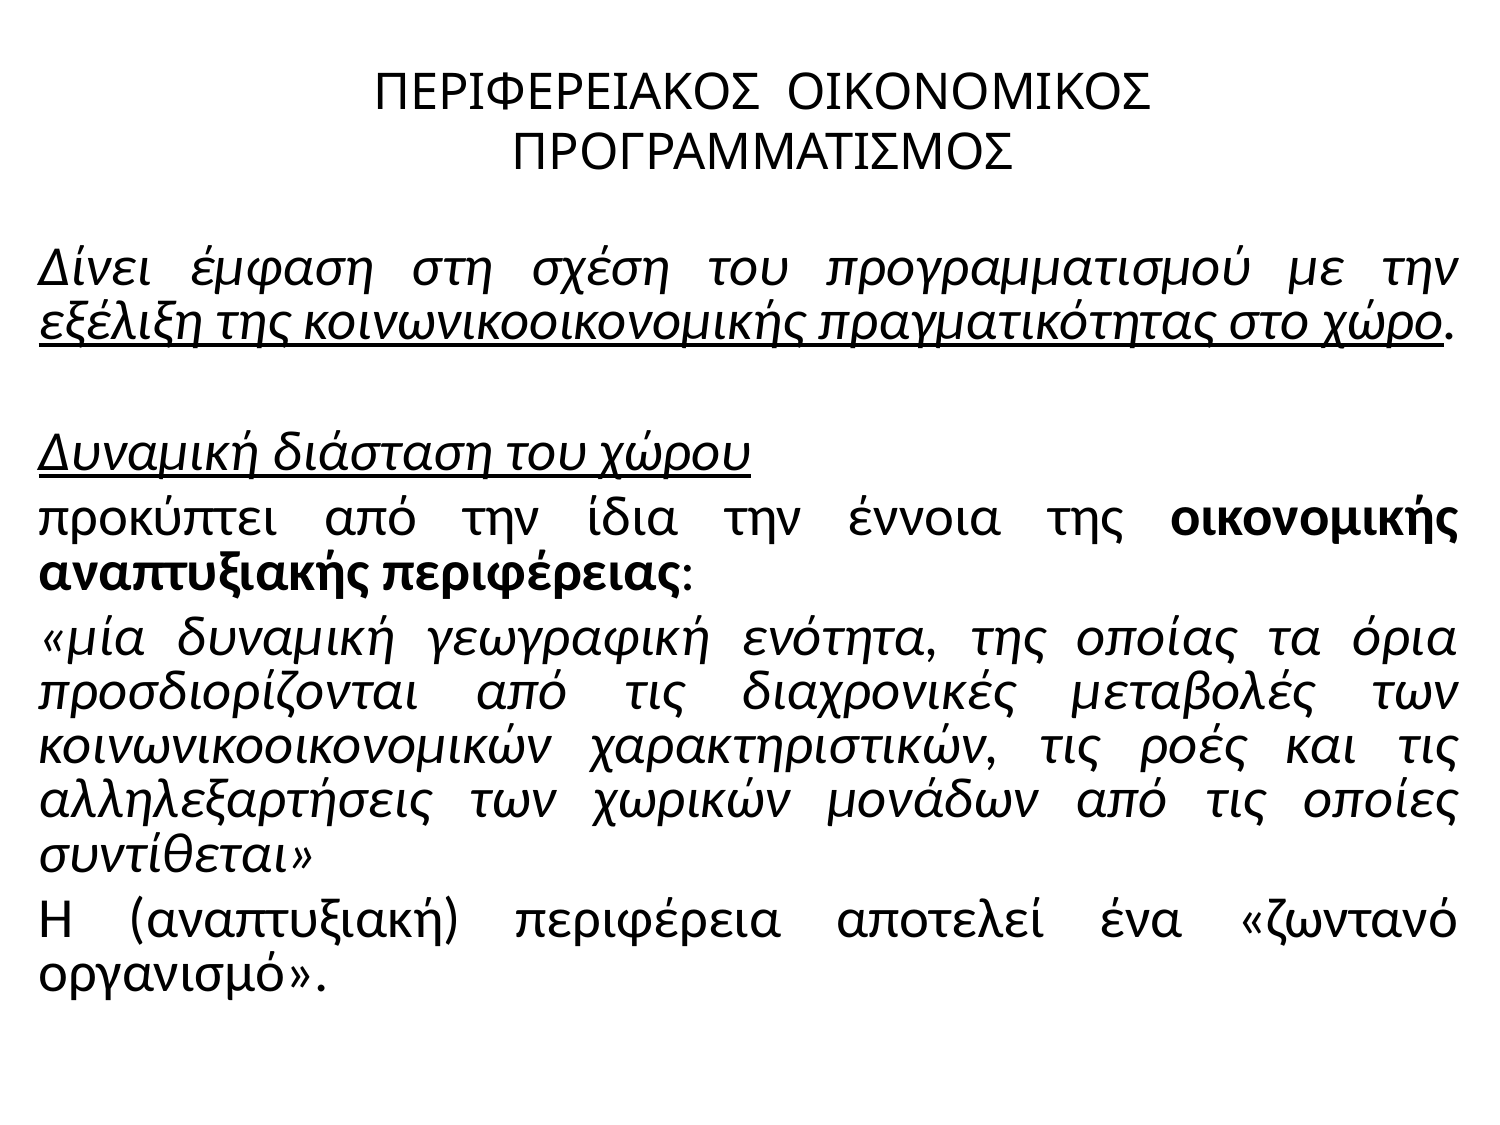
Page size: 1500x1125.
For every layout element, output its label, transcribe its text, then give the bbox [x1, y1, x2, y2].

subtitle Δίνει έμφαση στη σχέση του προγραμματισμού με την εξέλιξη της κοινωνικοοικονομικής πραγματικότητας στο χώρο. Δυναμική διάσταση του χώρου προκύπτει από την ίδια την έννοια της οικονομικής αναπτυξιακής περιφέρειας: «μία δυναμική γεωγραφική ενότητα, της οποίας τα όρια προσδιορίζονται από τις διαχρονικές μεταβολές των κοινωνικοοικονομικών χαρακτηριστικών, τις ροές και τις αλληλεξαρτήσεις των χωρικών μονάδων από τις οποίες συντίθεται» Η (αναπτυξιακή) περιφέρεια αποτελεί ένα «ζωντανό οργανισμό». [23, 234, 1474, 1072]
title ΠΕΡΙΦΕΡΕΙΑΚΟΣ ΟΙΚΟΝΟΜΙΚΟΣ ΠΡΟΓΡΑΜΜΑΤΙΣΜΟΣ [125, 50, 1400, 188]
